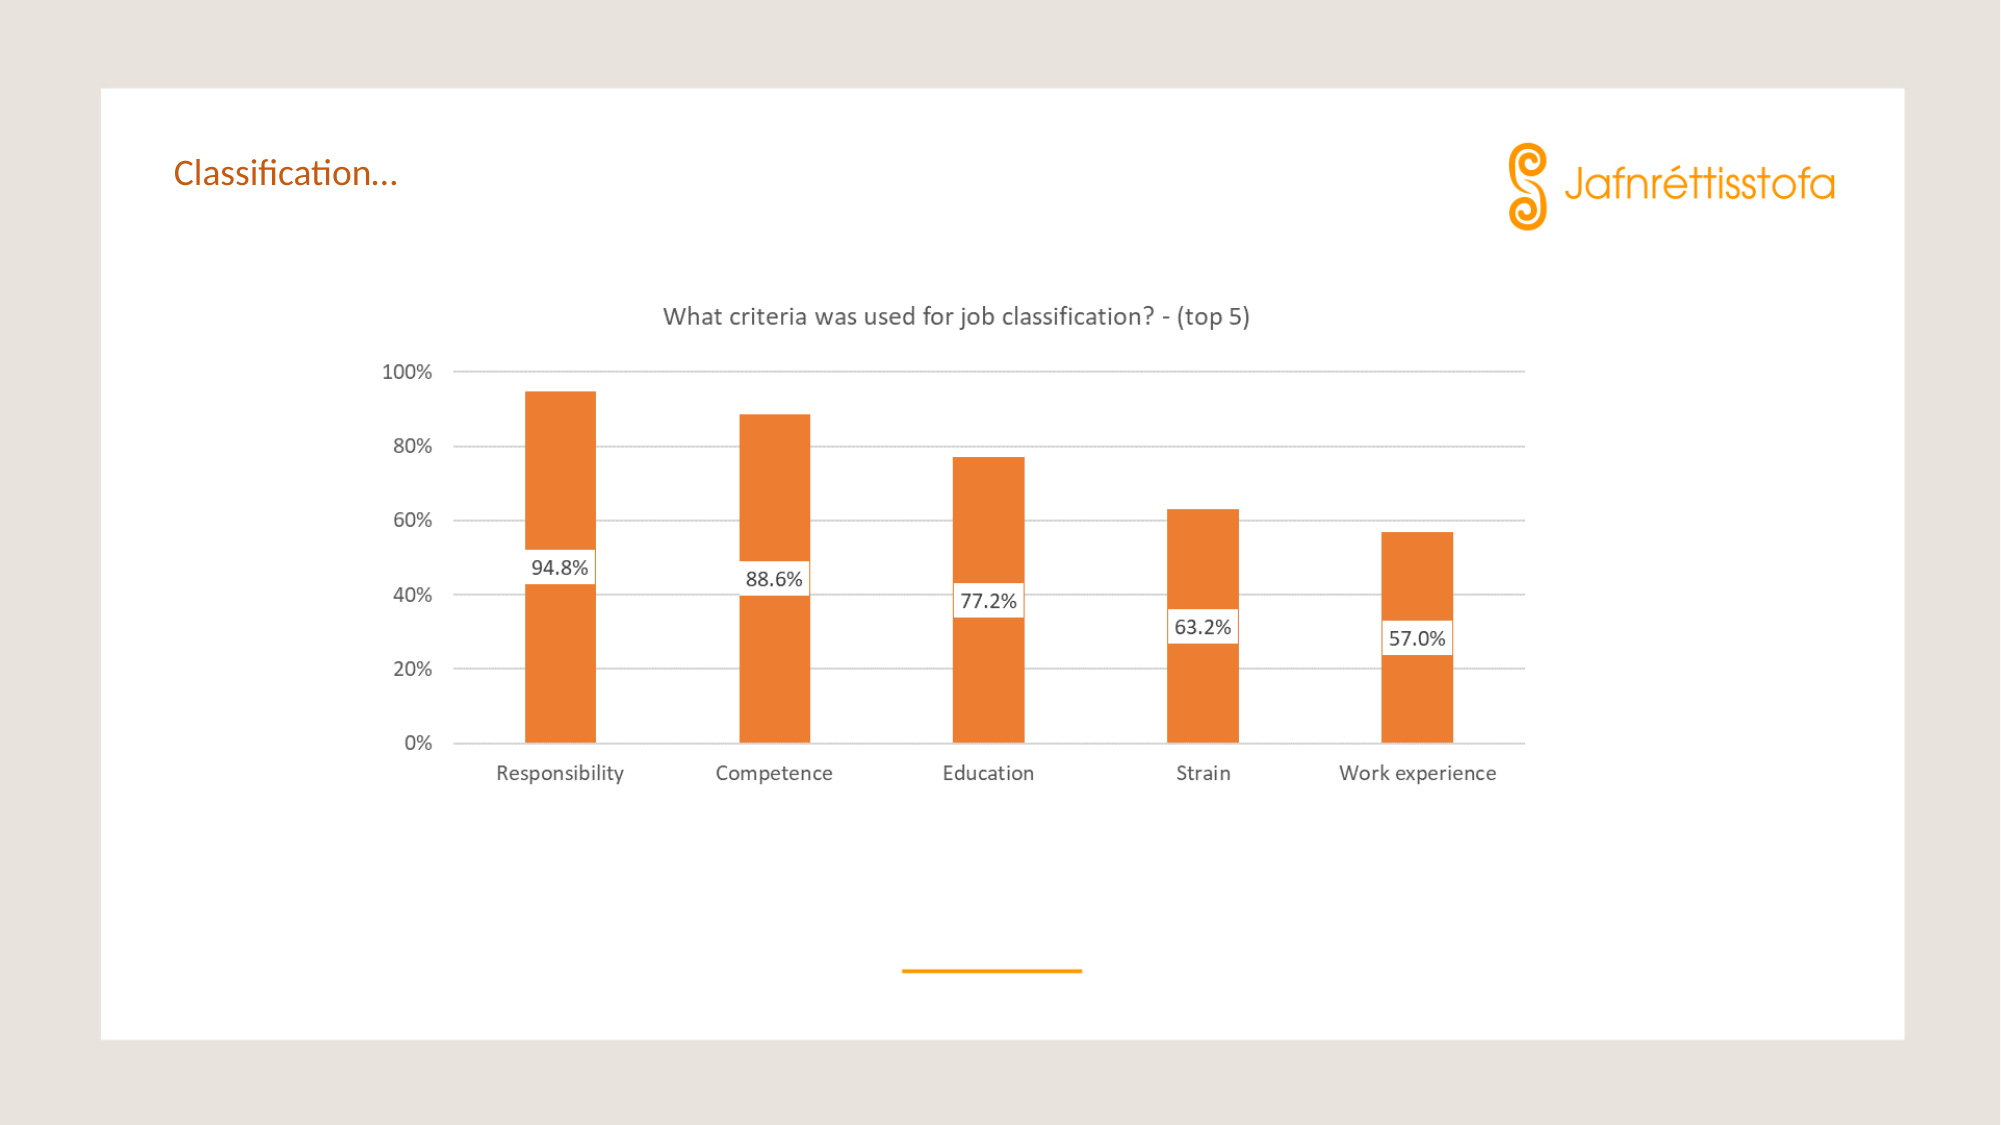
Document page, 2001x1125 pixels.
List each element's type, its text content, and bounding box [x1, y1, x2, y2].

text_box Classification… [159, 141, 546, 201]
picture [0, 0, 2001, 1125]
